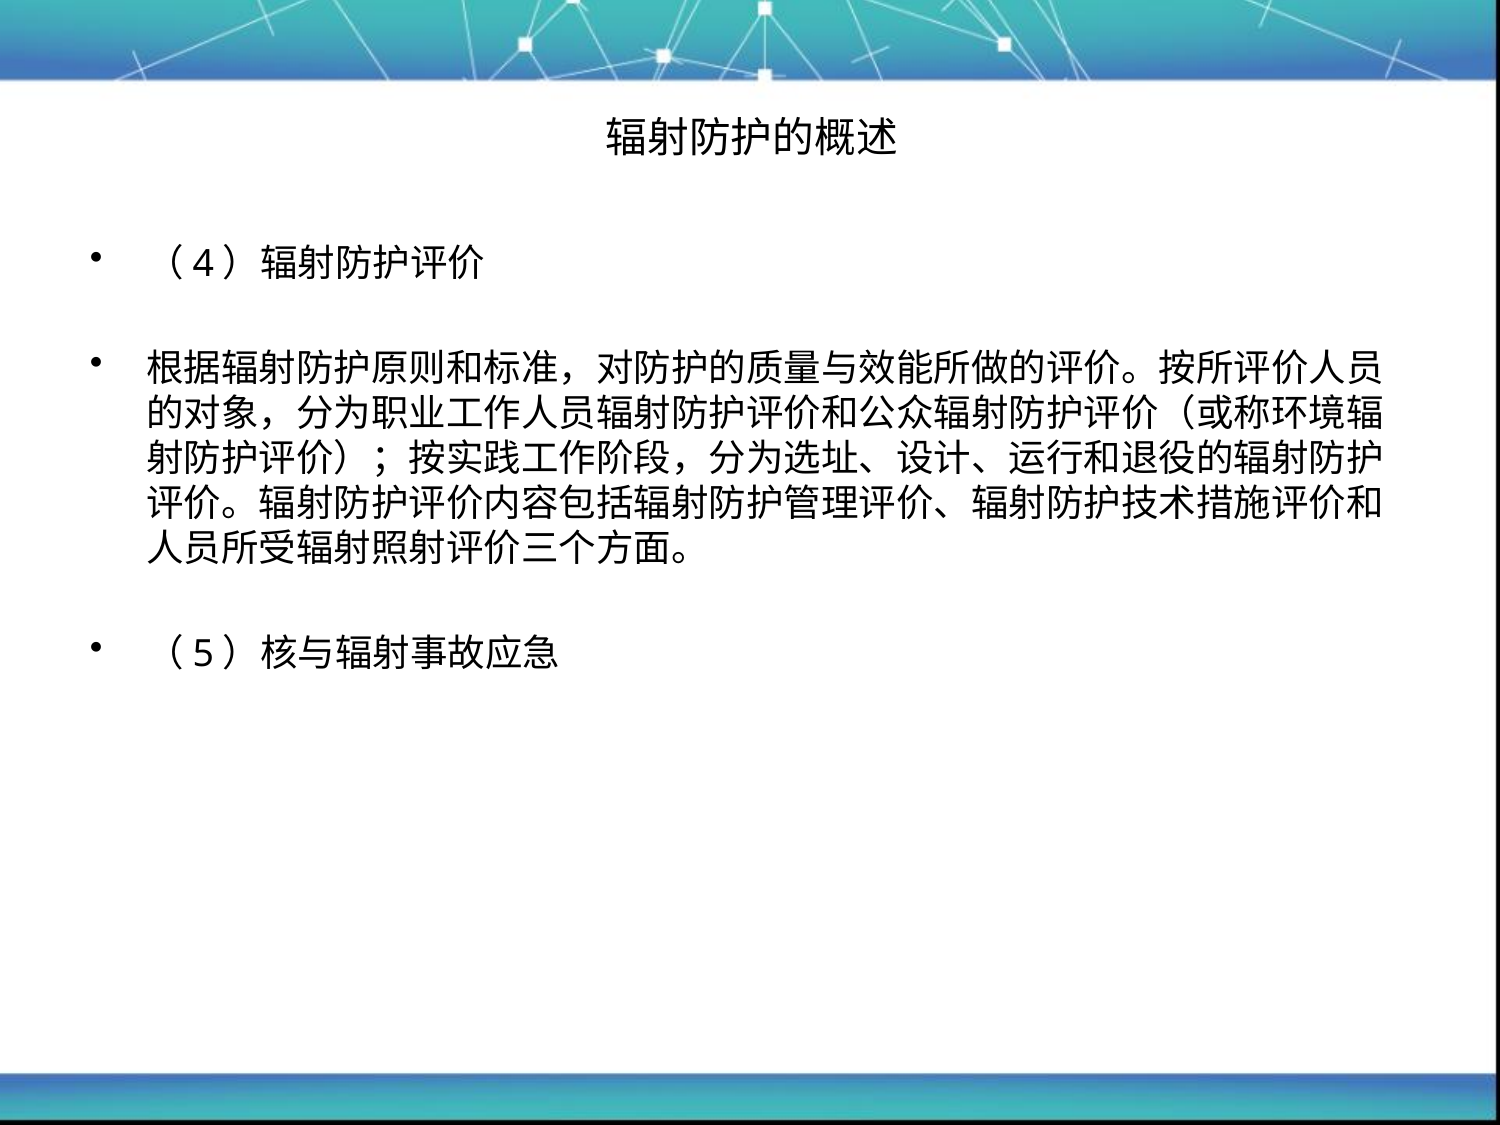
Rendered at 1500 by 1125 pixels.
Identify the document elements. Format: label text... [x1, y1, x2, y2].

picture [0, 0, 1500, 1125]
title 辐射防护的概述 [76, 101, 1428, 221]
list （4）辐射防护评价 根据辐射防护原则和标准，对防护的质量与效能所做的评价。按所评价人员的对象，分为职业工作人员辐射防护评价和公众辐射防护评价（或称环境辐射防护评价）；按实践工作阶段，分为选址、设计、运行和退役的辐射防护评价。辐射防护评价内容包括辐射防护管理评价、辐射防护技术措施评价和人员所受辐射照射评价三个方面。 （5）核与辐射事故应急 [74, 231, 1426, 1006]
